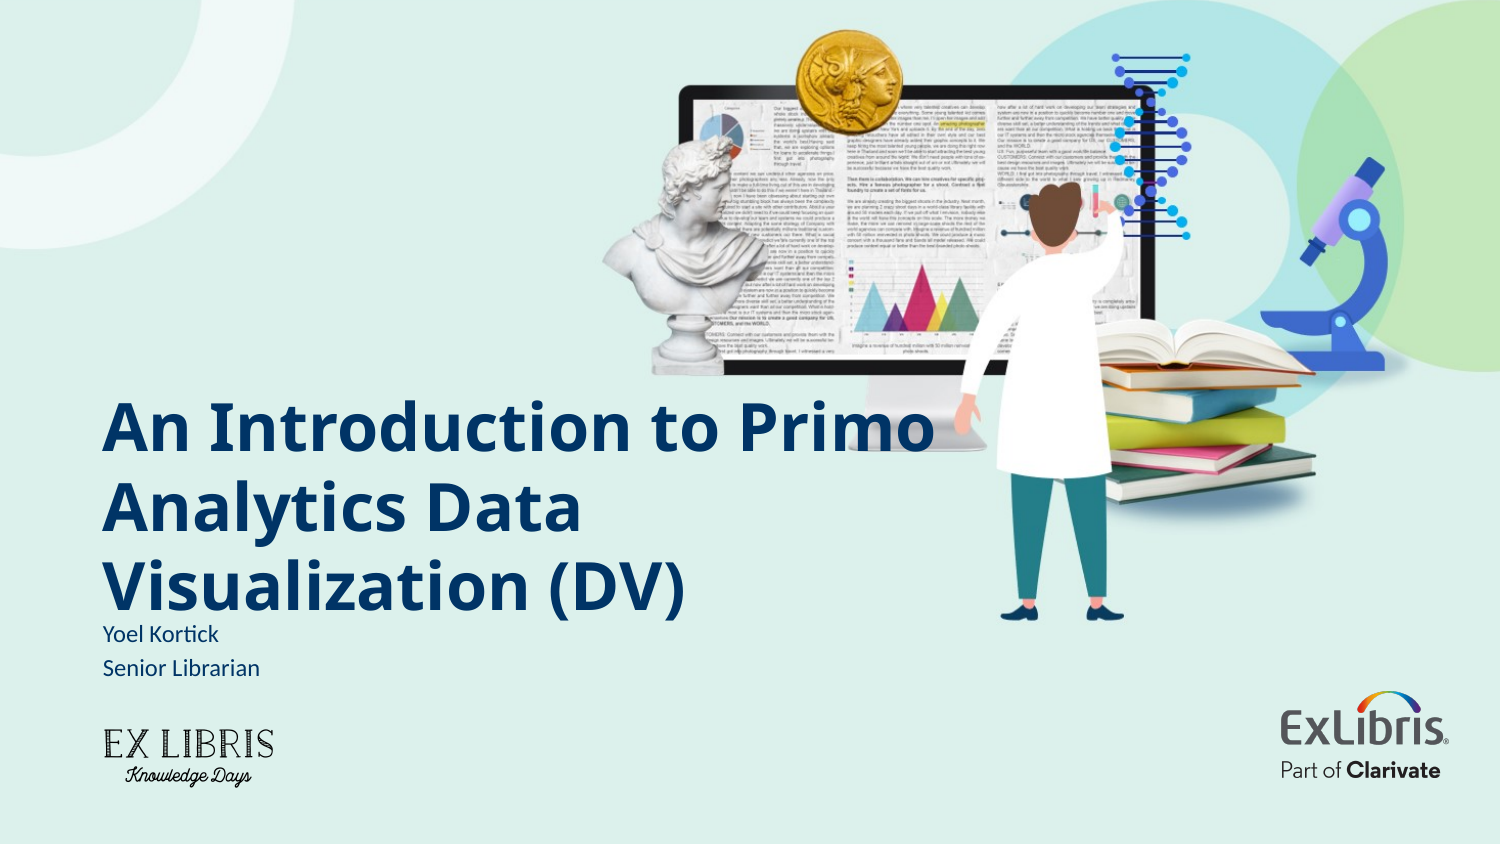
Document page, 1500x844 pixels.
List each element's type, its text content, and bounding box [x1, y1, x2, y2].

title An Introduction to Primo Analytics Data Visualization (DV) [87, 445, 975, 564]
subtitle Yoel Kortick Senior Librarian [87, 610, 975, 690]
picture [0, 0, 1500, 844]
